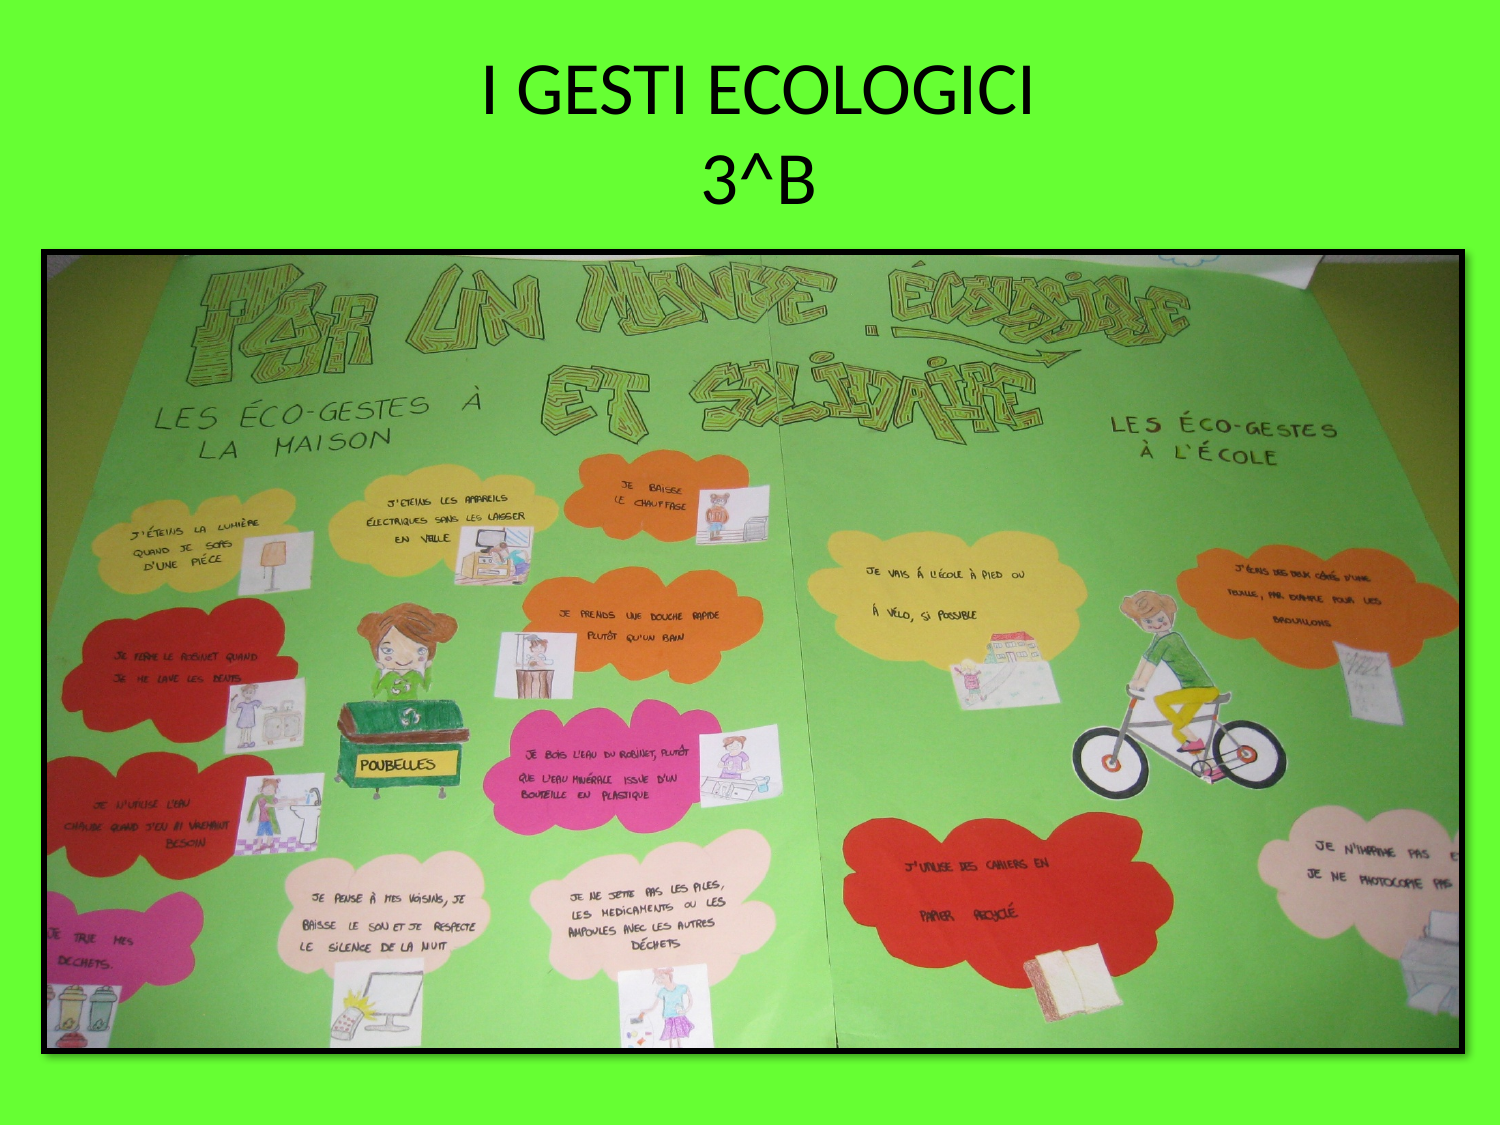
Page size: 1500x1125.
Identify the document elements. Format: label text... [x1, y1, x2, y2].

title I GESTI ECOLOGICI 3^B [0, 30, 1500, 228]
picture [46, 255, 1459, 1048]
